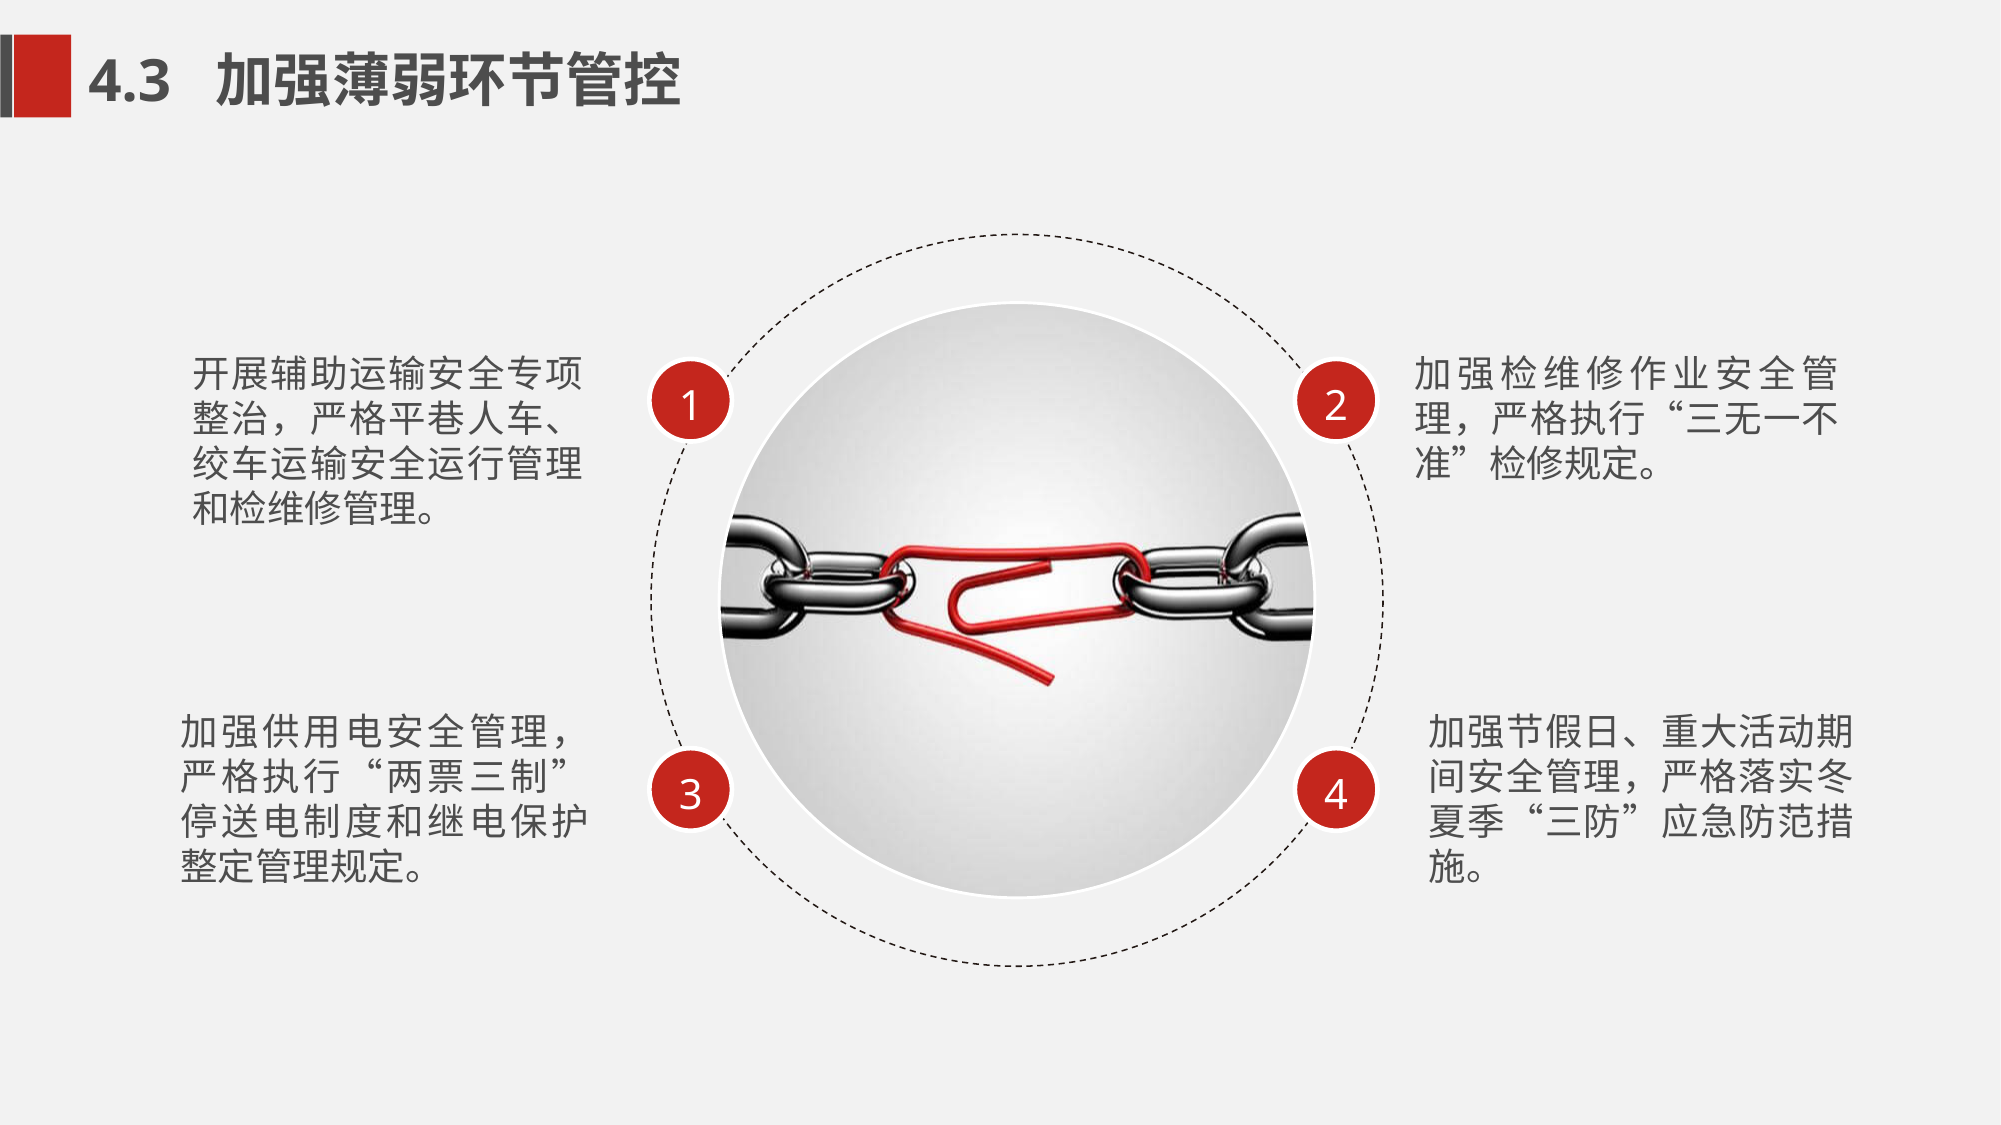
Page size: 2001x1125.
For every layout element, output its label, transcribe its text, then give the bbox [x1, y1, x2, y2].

text_box 开展辅助运输安全专项整治，严格平巷人车、绞车运输安全运行管理和检维修管理。 [177, 343, 598, 538]
text_box [651, 234, 1384, 967]
text_box 4.3 加强薄弱环节管控 [74, 35, 871, 121]
text_box 加强供用电安全管理，严格执行“两票三制”停送电制度和继电保护整定管理规定。 [165, 700, 605, 896]
text_box [719, 302, 1315, 898]
text_box 3 [649, 748, 732, 831]
text_box 2 [1294, 358, 1378, 442]
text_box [0, 34, 72, 118]
text_box 加强检维修作业安全管理，严格执行“三无一不准”检修规定。 [1399, 343, 1855, 493]
text_box 4 [1294, 748, 1378, 831]
text_box 1 [649, 358, 732, 442]
text_box 加强节假日、重大活动期间安全管理，严格落实冬夏季“三防”应急防范措施。 [1414, 700, 1869, 896]
